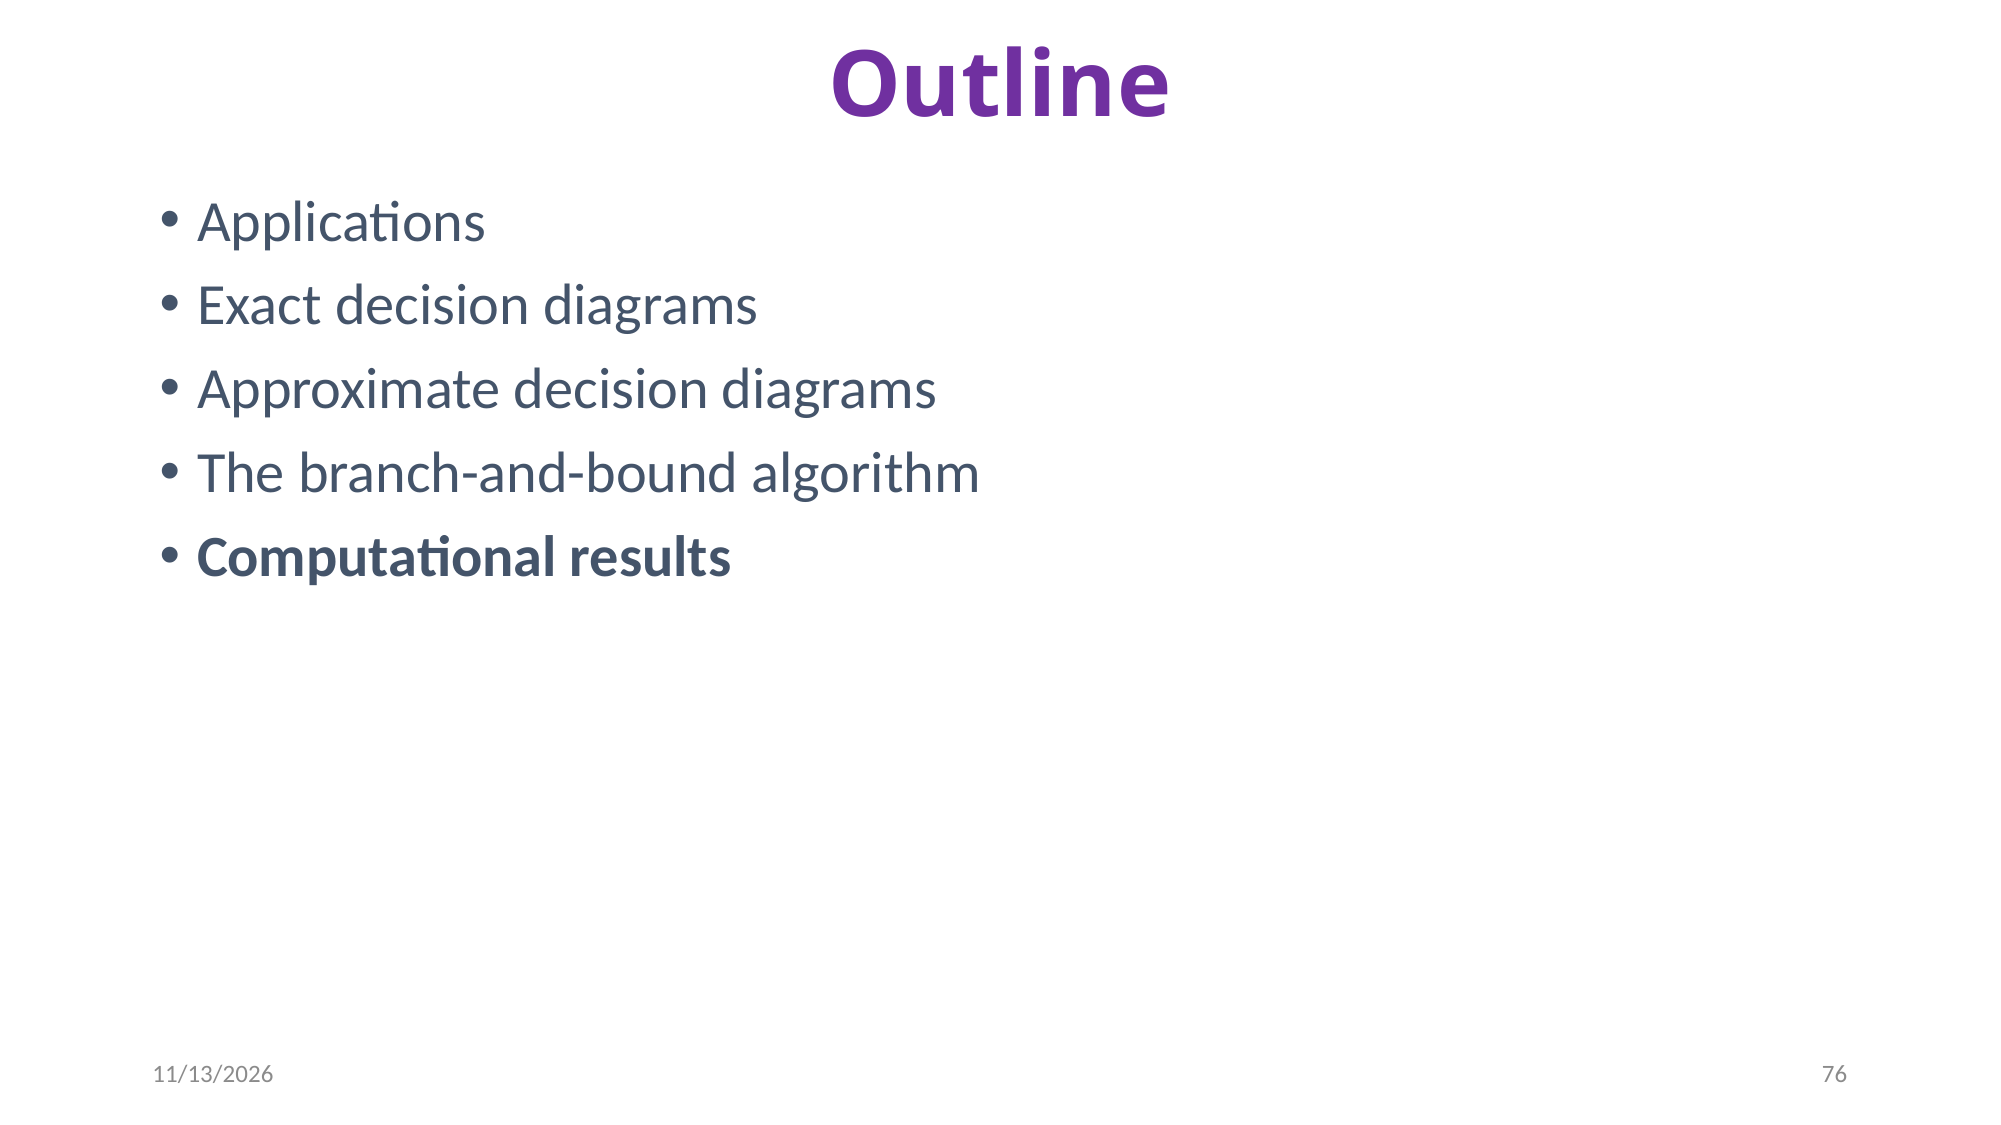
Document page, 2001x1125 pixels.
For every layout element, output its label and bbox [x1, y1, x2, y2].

slide_number [137, 1042, 588, 1103]
title [137, 18, 1863, 156]
slide_number [1412, 1042, 1863, 1103]
list [144, 183, 1870, 1014]
